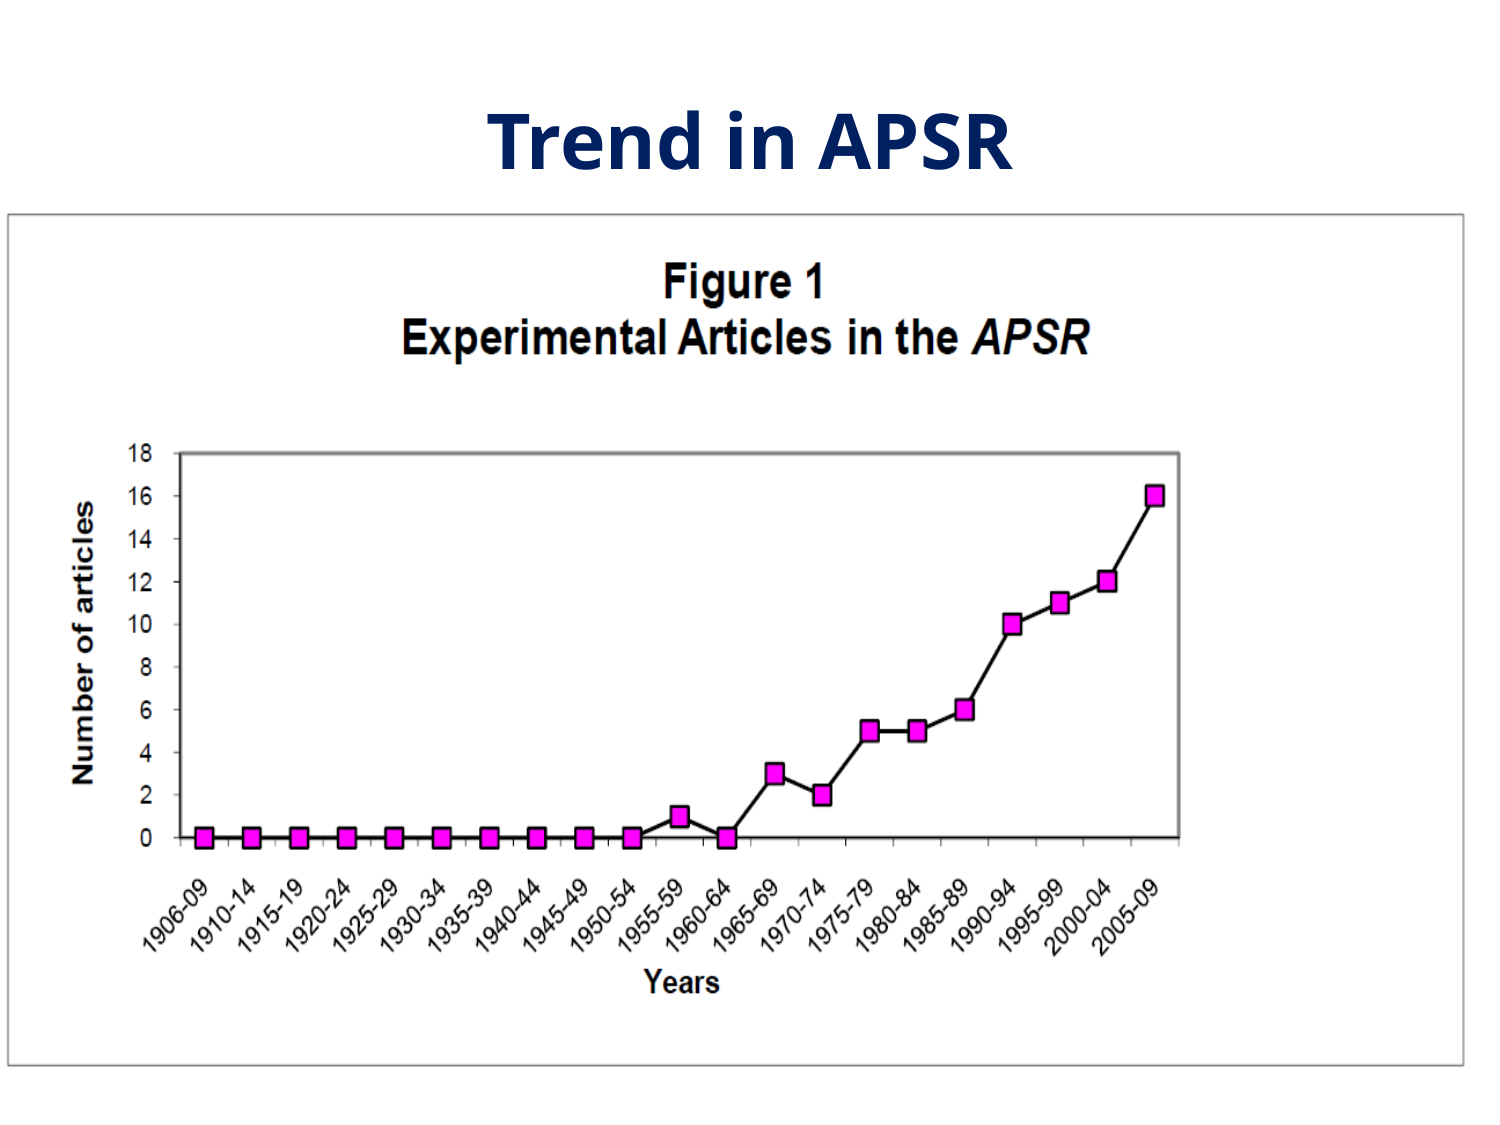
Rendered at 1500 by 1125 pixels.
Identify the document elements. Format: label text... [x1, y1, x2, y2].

title Trend in APSR [75, 45, 1425, 207]
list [0, 207, 1500, 1125]
